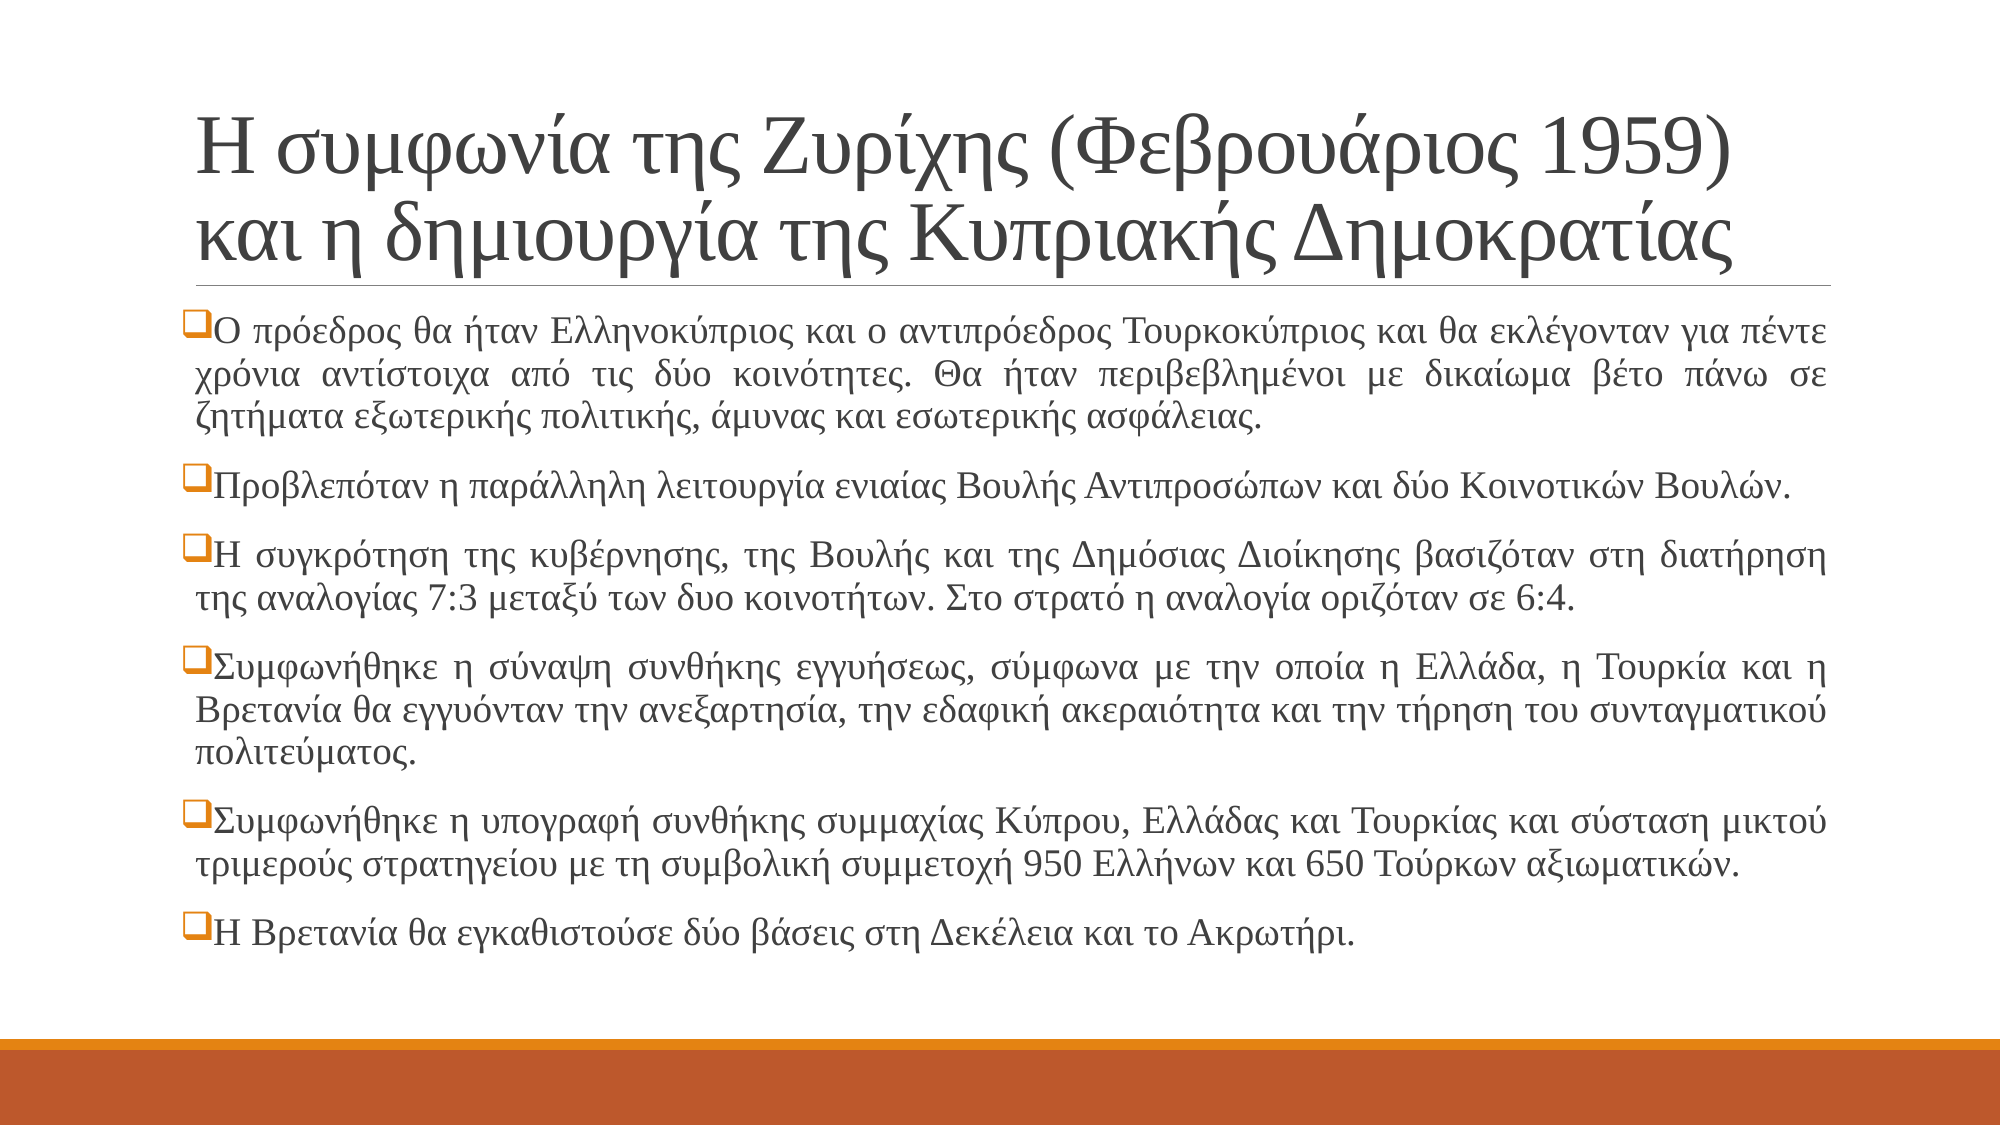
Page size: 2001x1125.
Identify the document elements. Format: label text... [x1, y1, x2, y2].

list Ο πρόεδρος θα ήταν Ελληνοκύπριος και ο αντιπρόεδρος Τουρκοκύπριος και θα εκλέγονταν για πέντε χρόνια αντίστοιχα από τις δύο κοινότητες. Θα ήταν περιβεβλημένοι με δικαίωμα βέτο πάνω σε ζητήματα εξωτερικής πολιτικής, άμυνας και εσωτερικής ασφάλειας. Προβλεπόταν η παράλληλη λειτουργία ενιαίας Βουλής Αντιπροσώπων και δύο Κοινοτικών Βουλών. Η συγκρότηση της κυβέρνησης, της Βουλής και της Δημόσιας Διοίκησης βασιζόταν στη διατήρηση της αναλογίας 7:3 μεταξύ των δυο κοινοτήτων. Στο στρατό η αναλογία οριζόταν σε 6:4. Συμφωνήθηκε η σύναψη συνθήκης εγγυήσεως, σύμφωνα με την οποία η Ελλάδα, η Τουρκία και η Βρετανία θα εγγυόνταν την ανεξαρτησία, την εδαφική ακεραιότητα και την τήρηση του συνταγματικού πολιτεύματος. Συμφωνήθηκε η υπογραφή συνθήκης συμμαχίας Κύπρου, Ελλάδας και Τουρκίας και σύσταση μικτού τριμερούς στρατηγείου με τη συμβολική συμμετοχή 950 Ελλήνων και 650 Τούρκων αξιωματικών. Η Βρετανία θα εγκαθιστούσε δύο βάσεις στη Δεκέλεια και το Ακρωτήρι. [180, 302, 1830, 963]
title Η συμφωνία της Ζυρίχης (Φεβρουάριος 1959) και η δημιουργία της Κυπριακής Δημοκρατίας [180, 47, 1830, 285]
